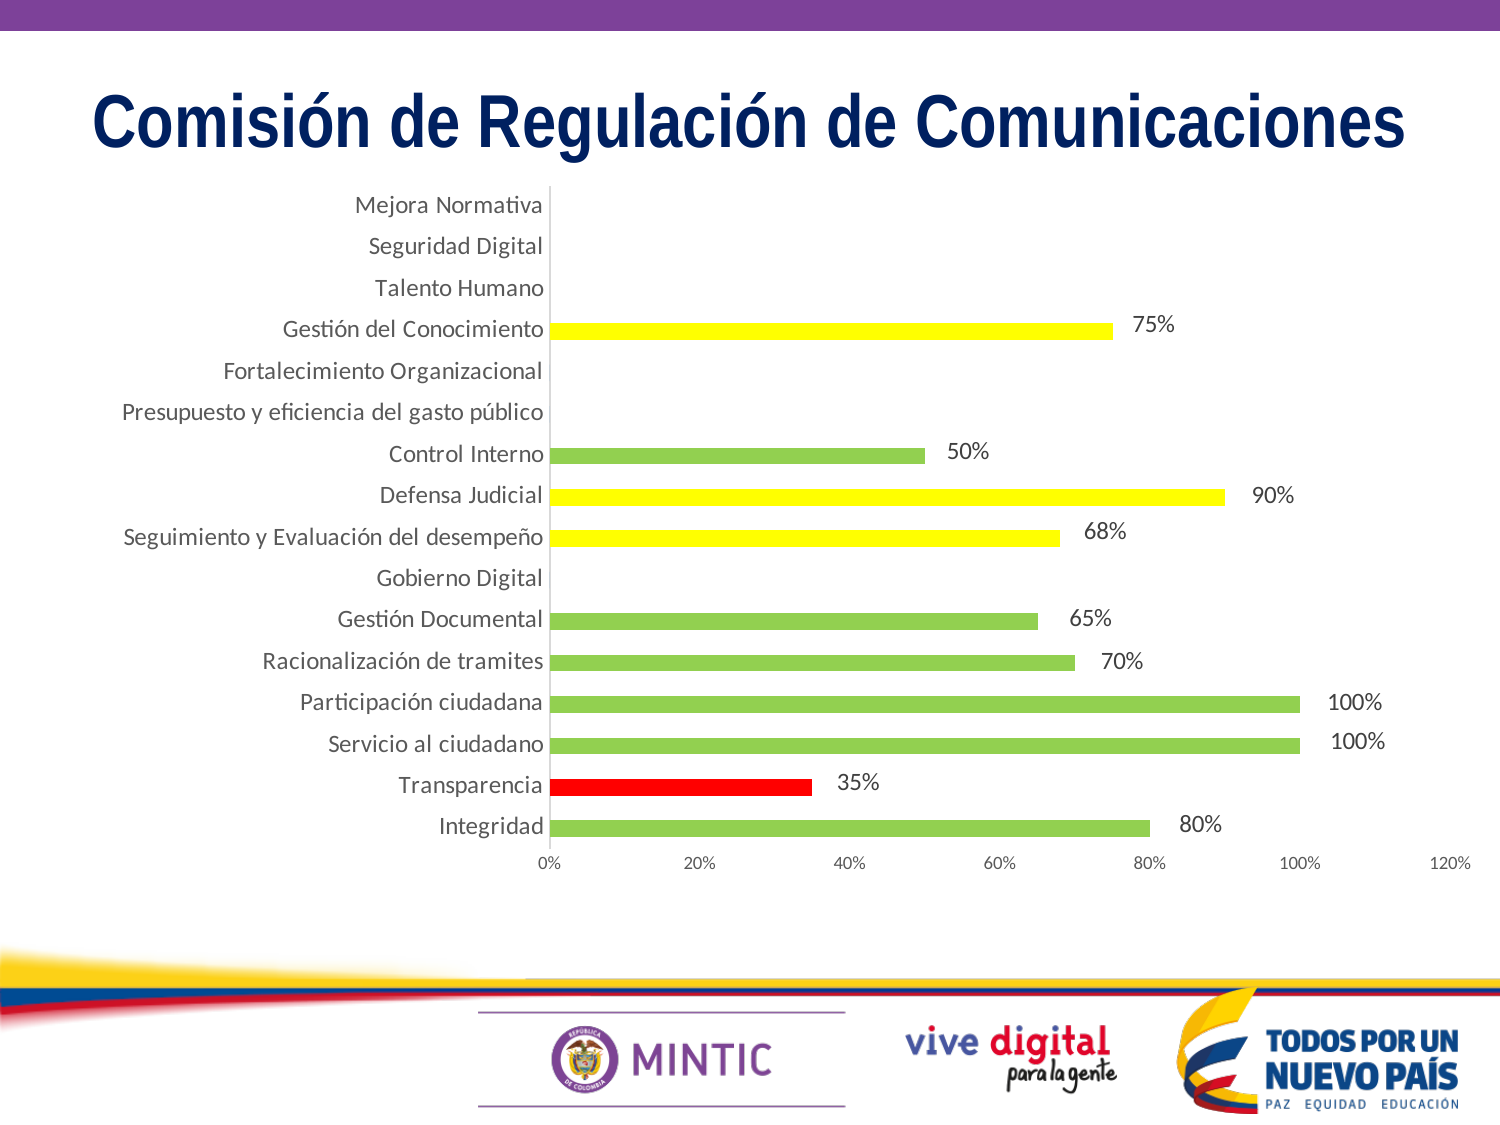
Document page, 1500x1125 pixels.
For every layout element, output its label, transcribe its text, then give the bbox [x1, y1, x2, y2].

picture [0, 942, 1500, 1114]
text_box Comisión de Regulación de Comunicaciones [0, 65, 1500, 170]
text_box [0, 0, 1500, 32]
chart [18, 171, 1500, 916]
